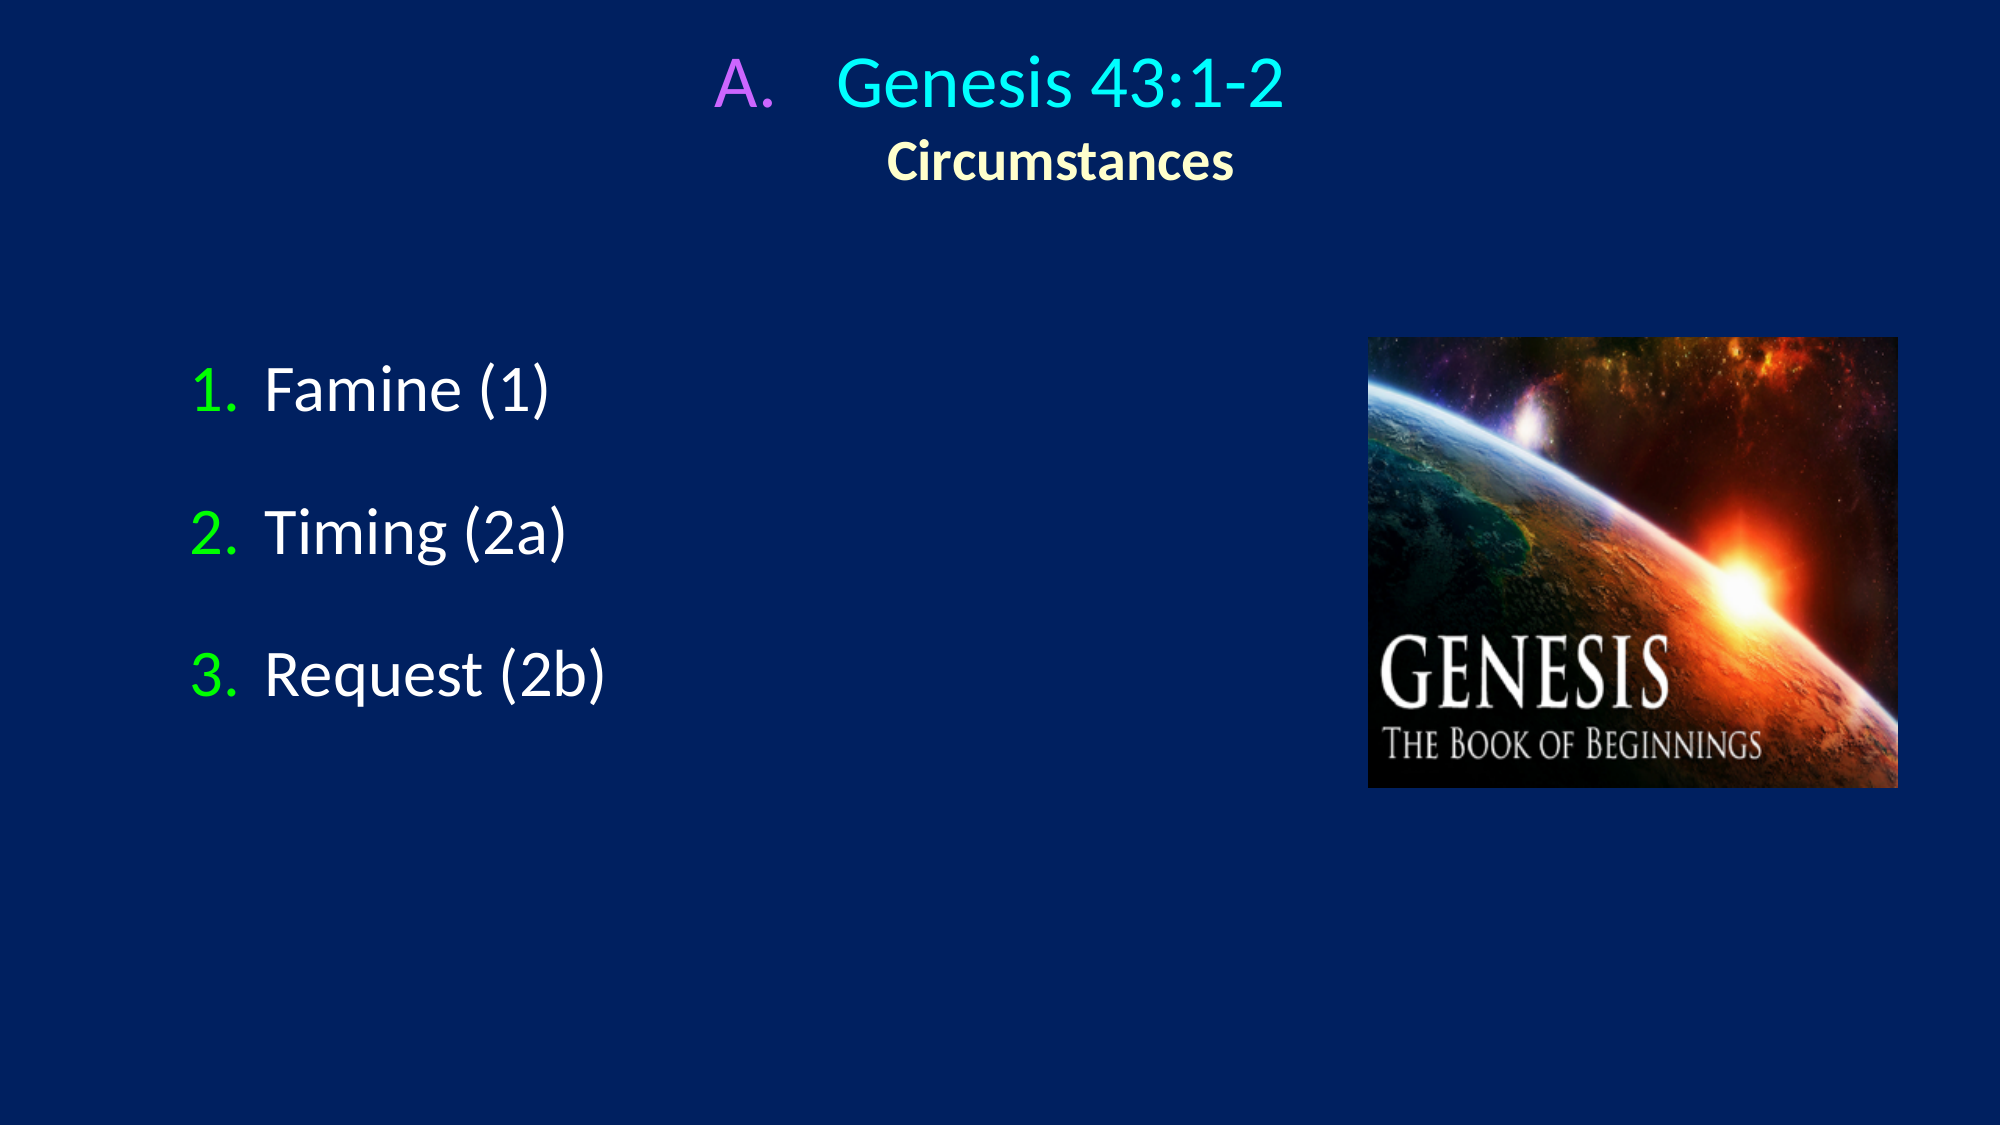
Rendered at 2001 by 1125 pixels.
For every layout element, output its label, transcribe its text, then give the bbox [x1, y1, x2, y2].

title Genesis 43:1-2 Circumstances [392, 37, 1607, 188]
picture [1367, 337, 1898, 788]
list Famine (1) Timing (2a) Request (2b) [174, 337, 1288, 788]
